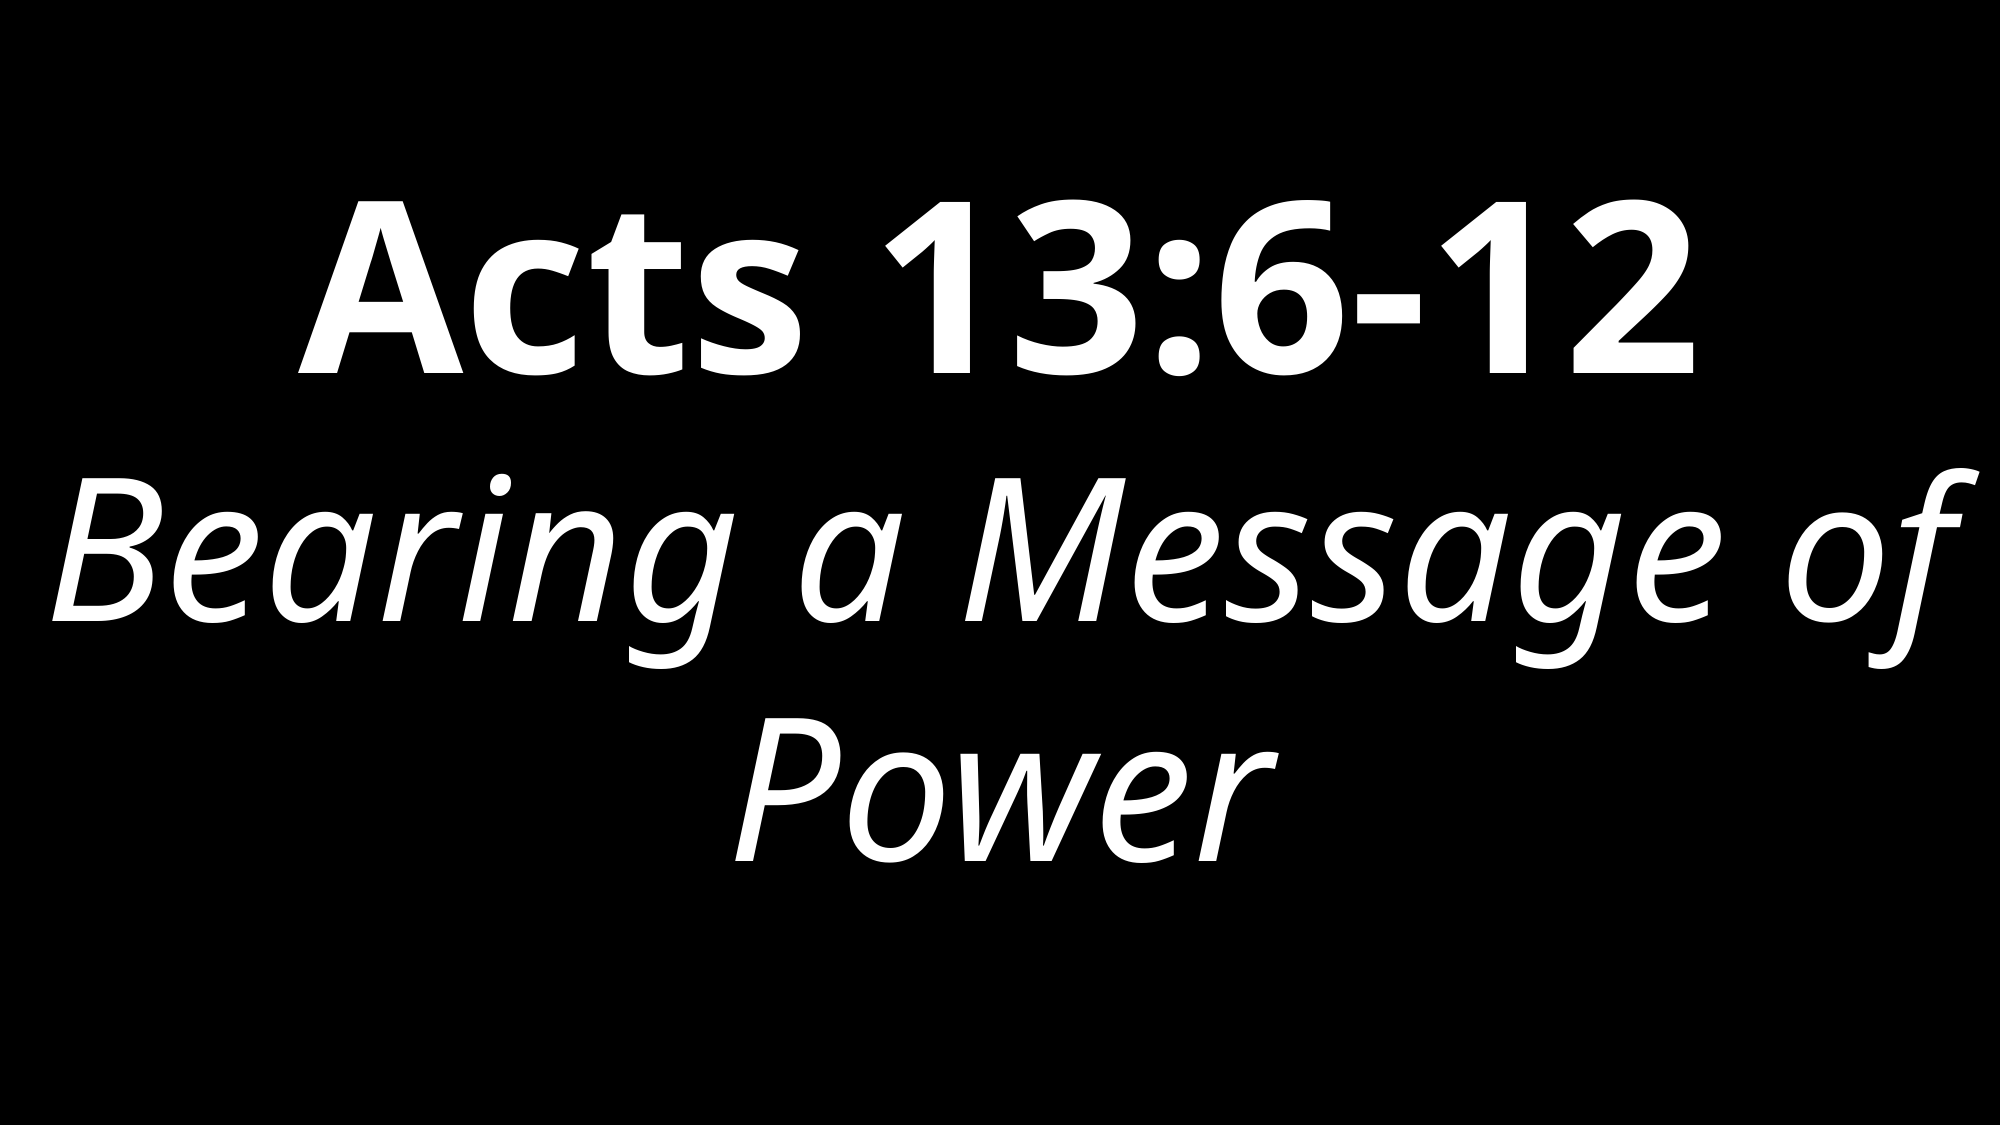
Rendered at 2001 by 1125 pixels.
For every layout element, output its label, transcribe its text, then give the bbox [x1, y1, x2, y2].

title Acts 13:6-12 Bearing a Message of Power [0, 0, 2000, 1125]
